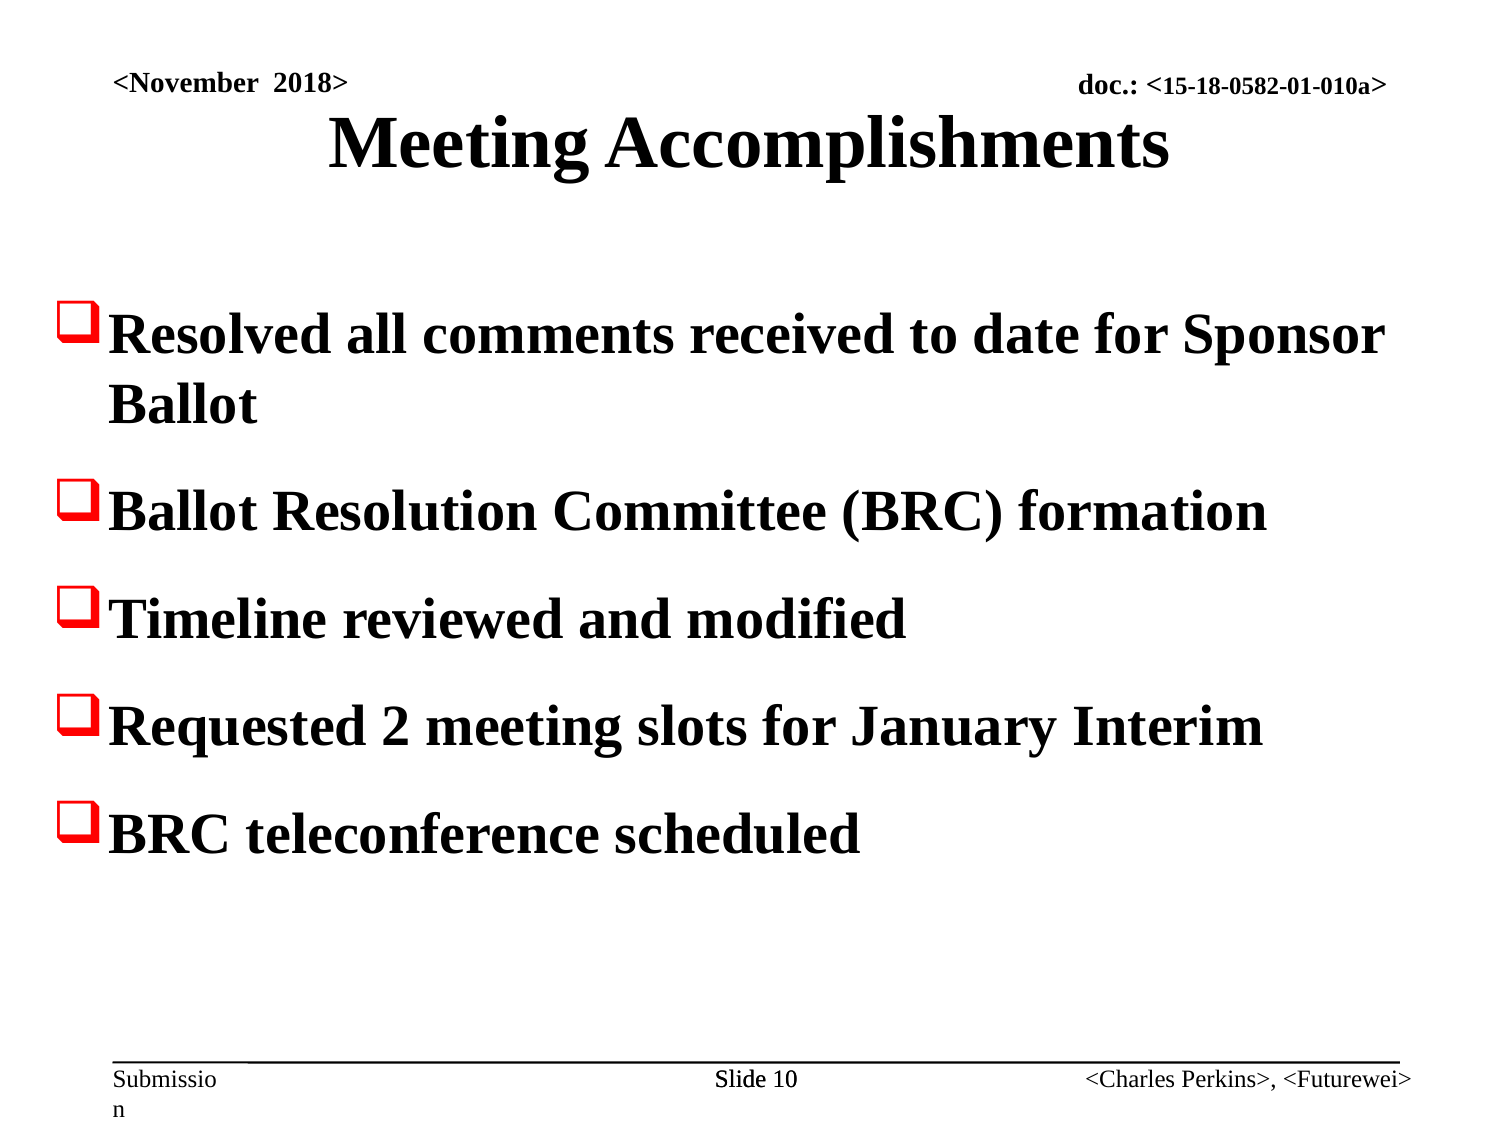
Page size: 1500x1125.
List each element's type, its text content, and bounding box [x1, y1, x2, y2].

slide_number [112, 62, 376, 87]
text_box Resolved all comments received to date for Sponsor Ballot Ballot Resolution Committee (BRC) formation Timeline reviewed and modified Requested 2 meeting slots for January Interim BRC teleconference scheduled [37, 287, 1463, 950]
title Meeting Accomplishments [112, 87, 1388, 188]
footer <Charles Perkins>, <Futurewei> [899, 1061, 1413, 1093]
text_box Slide 10 [675, 1062, 838, 1093]
